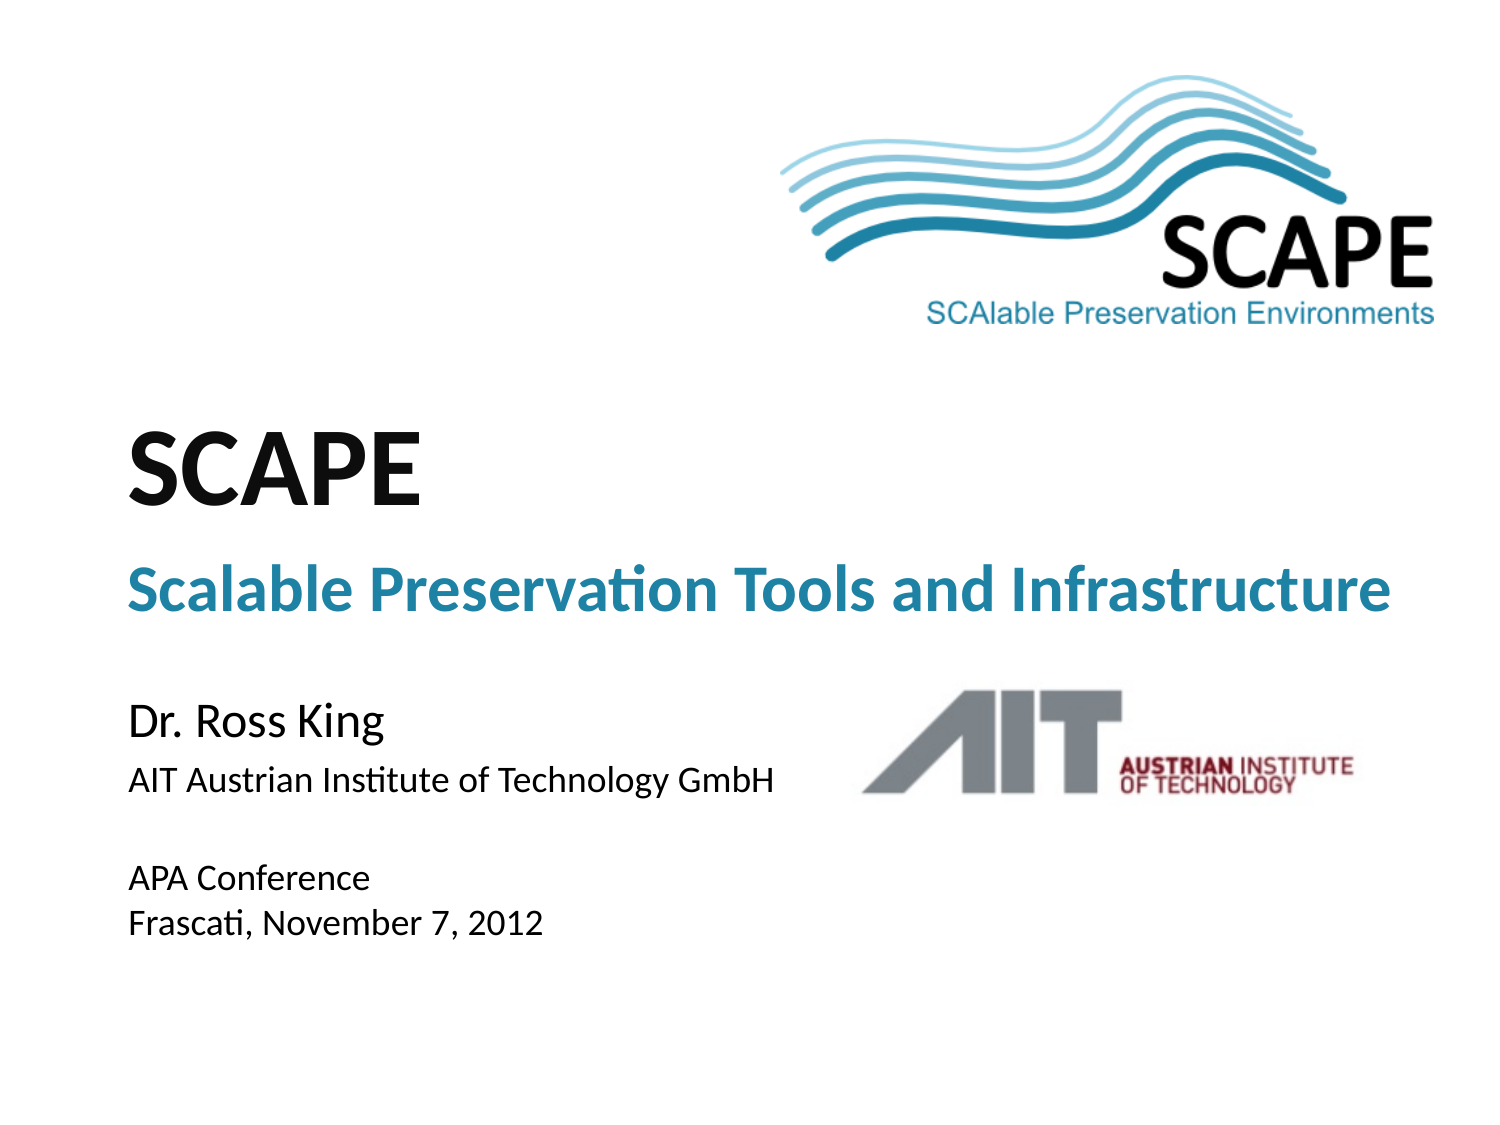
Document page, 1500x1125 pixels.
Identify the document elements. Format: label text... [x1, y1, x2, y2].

picture [780, 75, 1434, 324]
picture [851, 680, 1365, 806]
title SCAPE [112, 382, 1459, 537]
subtitle Scalable Preservation Tools and Infrastructure [112, 537, 1459, 679]
text_box APA Conference Frascati, November 7, 2012 [113, 845, 1388, 951]
text_box Dr. Ross King AIT Austrian Institute of Technology GmbH [113, 680, 1388, 845]
